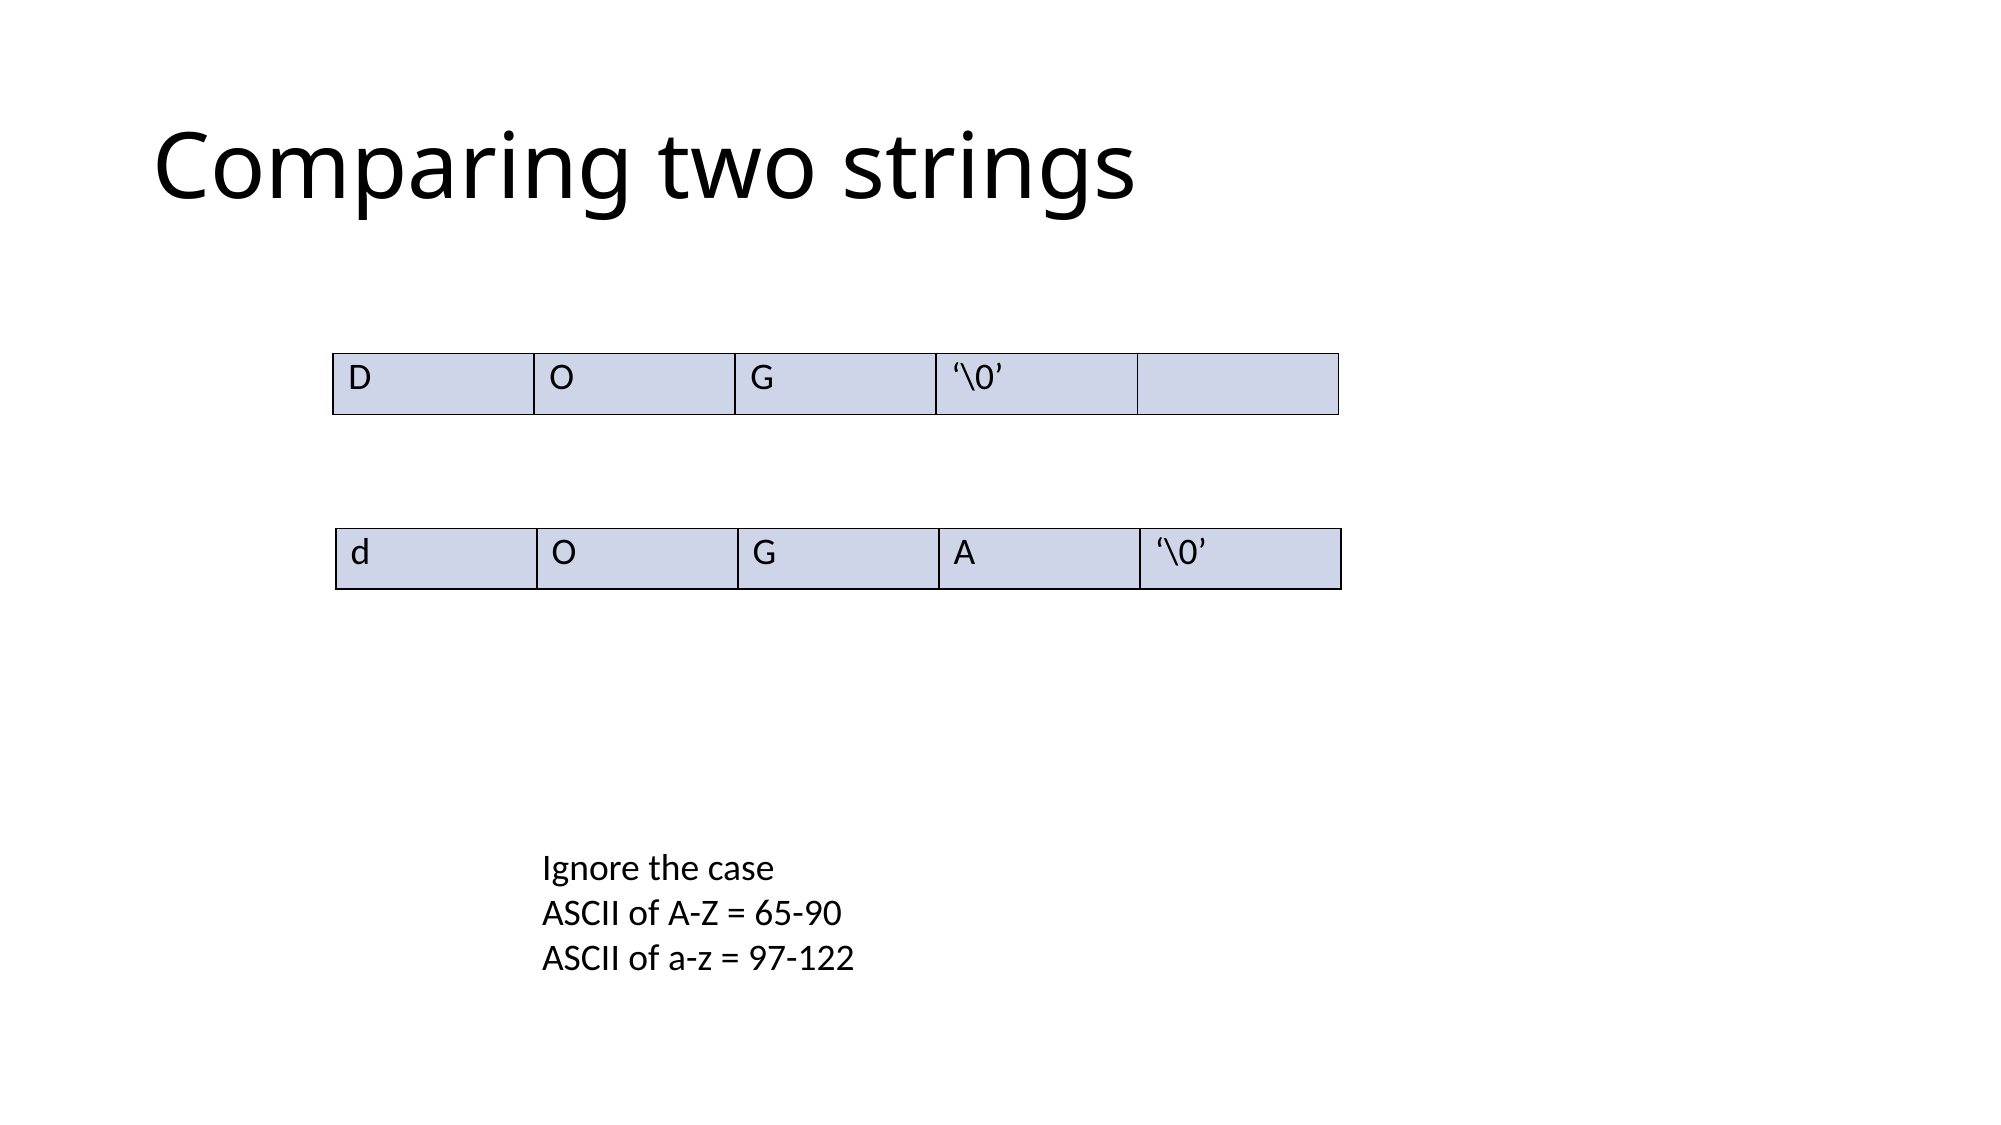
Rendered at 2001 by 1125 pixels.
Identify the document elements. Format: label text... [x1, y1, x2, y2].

table_header ‘\0’ [1141, 529, 1340, 588]
table_header D [334, 354, 533, 414]
table_header [1138, 354, 1338, 414]
title Comparing two strings [137, 59, 1863, 278]
table_header d [337, 529, 536, 588]
table_header O [535, 354, 734, 414]
text_box Ignore the case ASCII of A-Z = 65-90 ASCII of a-z = 97-122 [527, 835, 1076, 986]
table_header G [736, 354, 935, 414]
table_header ‘\0’ [937, 354, 1137, 414]
table_header A [940, 529, 1139, 588]
table_header O [538, 529, 737, 588]
table_header G [739, 529, 938, 588]
